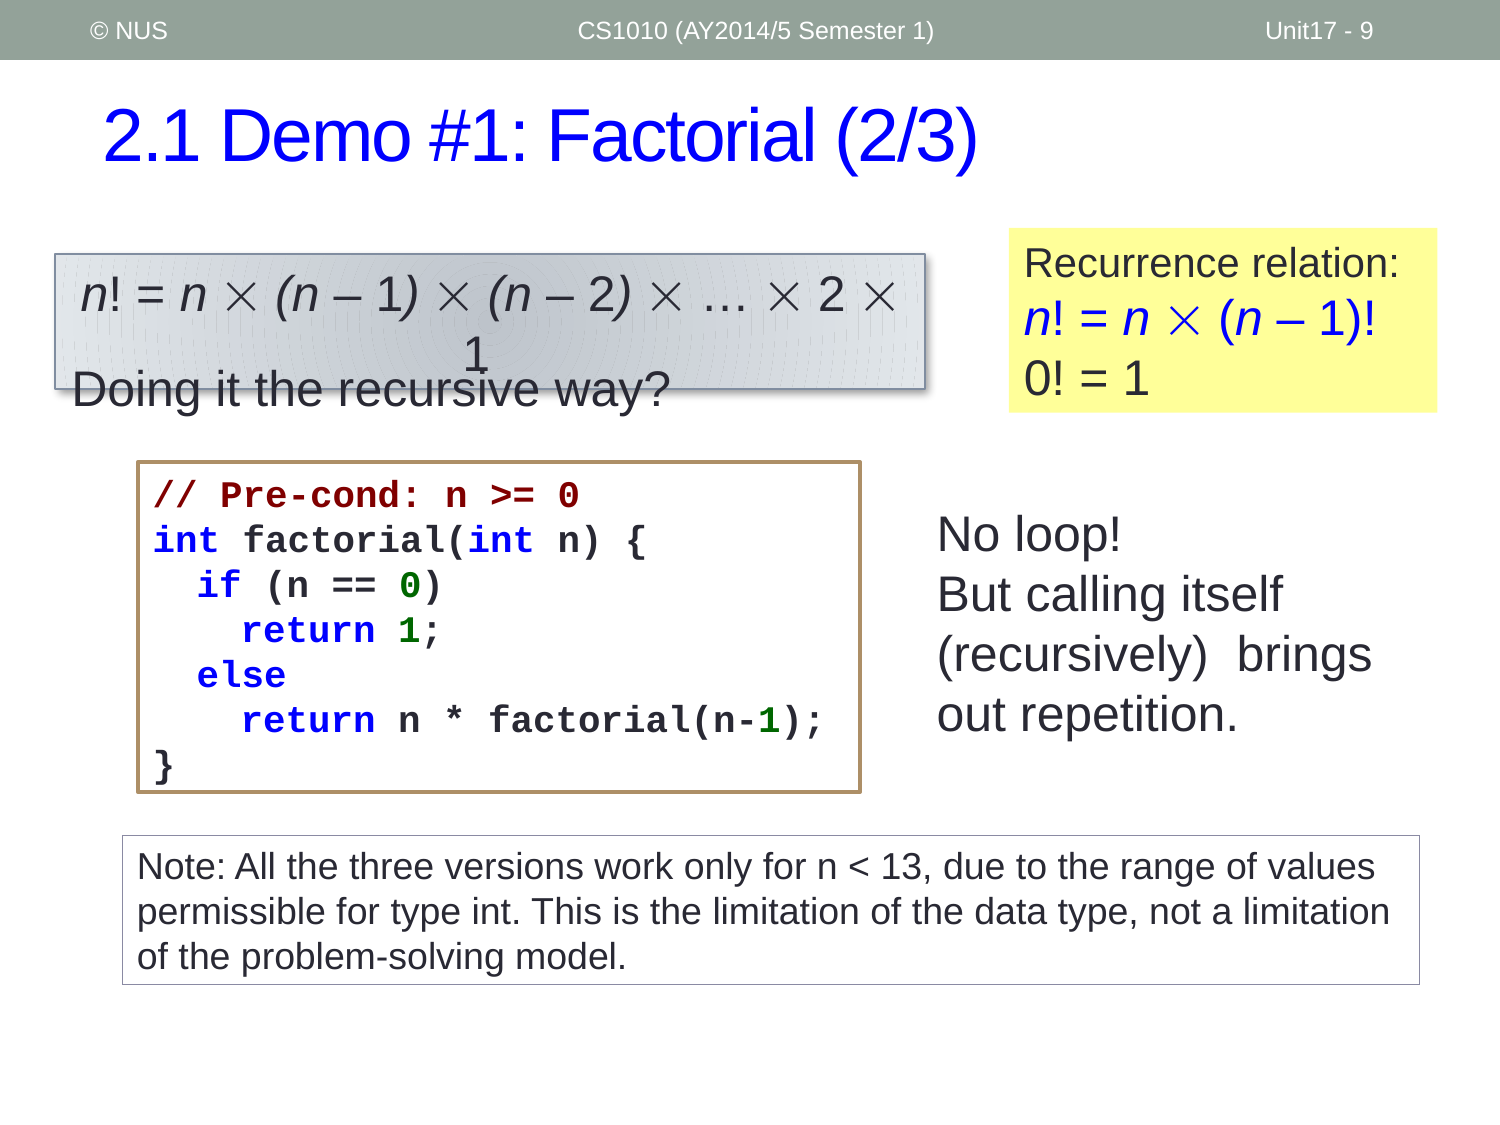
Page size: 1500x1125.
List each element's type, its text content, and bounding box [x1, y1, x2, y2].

text_box Note: All the three versions work only for n < 13, due to the range of values permissible for type int. This is the limitation of the data type, not a limitation of the problem-solving model. [122, 835, 1420, 985]
slide_number Unit17 - 9 [1250, 3, 1425, 57]
text_box n! = n  (n – 1)  (n – 2)  …  2  1 [55, 254, 926, 390]
text_box No loop! But calling itself (recursively) brings out repetition. [921, 494, 1420, 749]
title 2.1 Demo #1: Factorial (2/3) [87, 62, 1463, 200]
slide_number © NUS [75, 3, 550, 57]
text_box Doing it the recursive way? [56, 349, 697, 424]
footer CS1010 (AY2014/5 Semester 1) [562, 3, 1238, 57]
text_box // Pre-cond: n >= 0 int factorial(int n) { if (n == 0) return 1; else return n * factorial(n-1); } [136, 460, 862, 794]
text_box Recurrence relation: n! = n  (n – 1)! 0! = 1 [1008, 227, 1438, 413]
